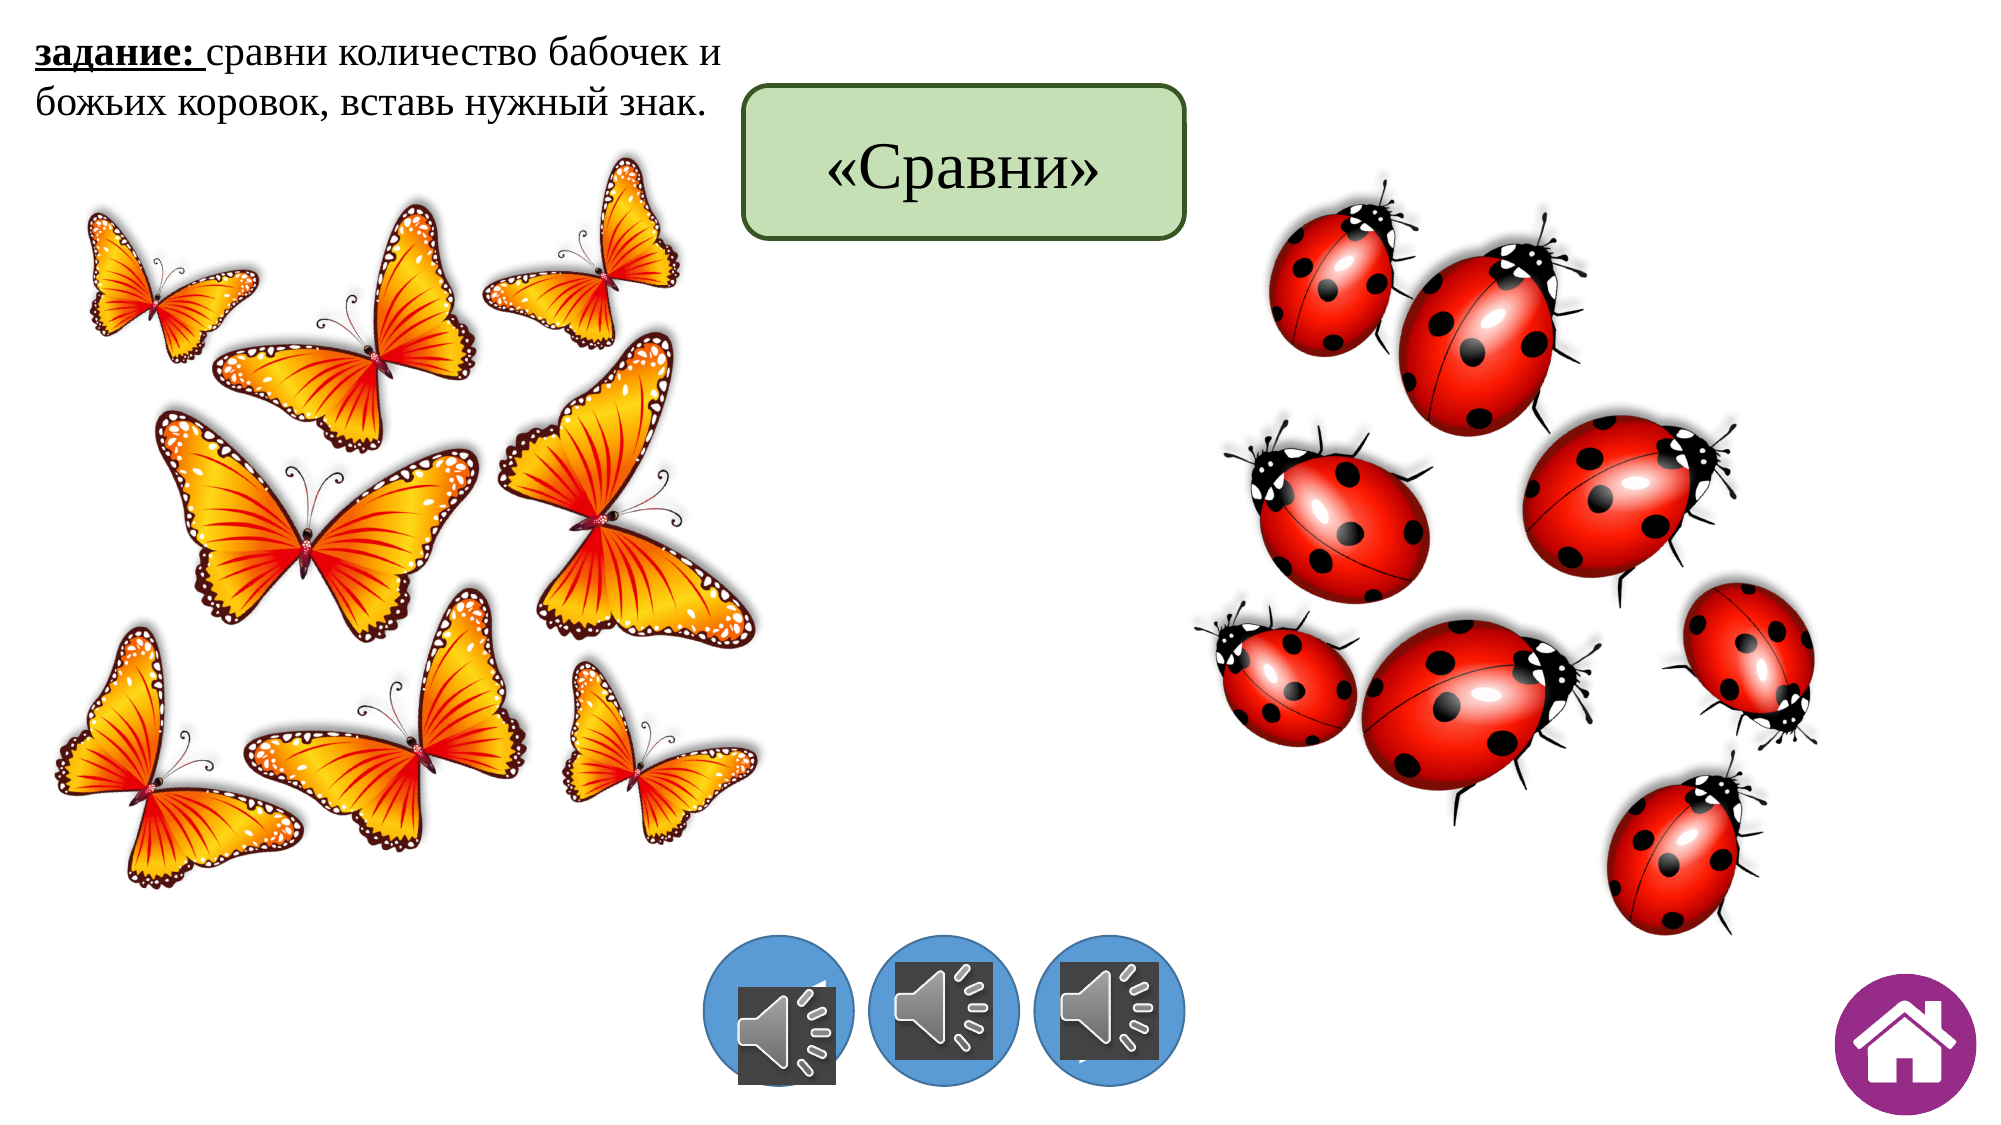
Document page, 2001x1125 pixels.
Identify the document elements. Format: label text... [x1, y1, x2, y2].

text_box > [1033, 934, 1186, 1087]
text_box = [868, 934, 1021, 1087]
picture [1059, 960, 1160, 1061]
text_box «Сравни» [742, 84, 1186, 240]
picture [45, 154, 858, 902]
picture [736, 985, 837, 1086]
text_box задание: сравни количество бабочек и божьих коровок, вставь нужный знак. [20, 16, 744, 132]
text_box < [702, 934, 855, 1074]
picture [1798, 964, 2000, 1125]
picture [894, 960, 995, 1061]
picture [1164, 154, 1876, 962]
